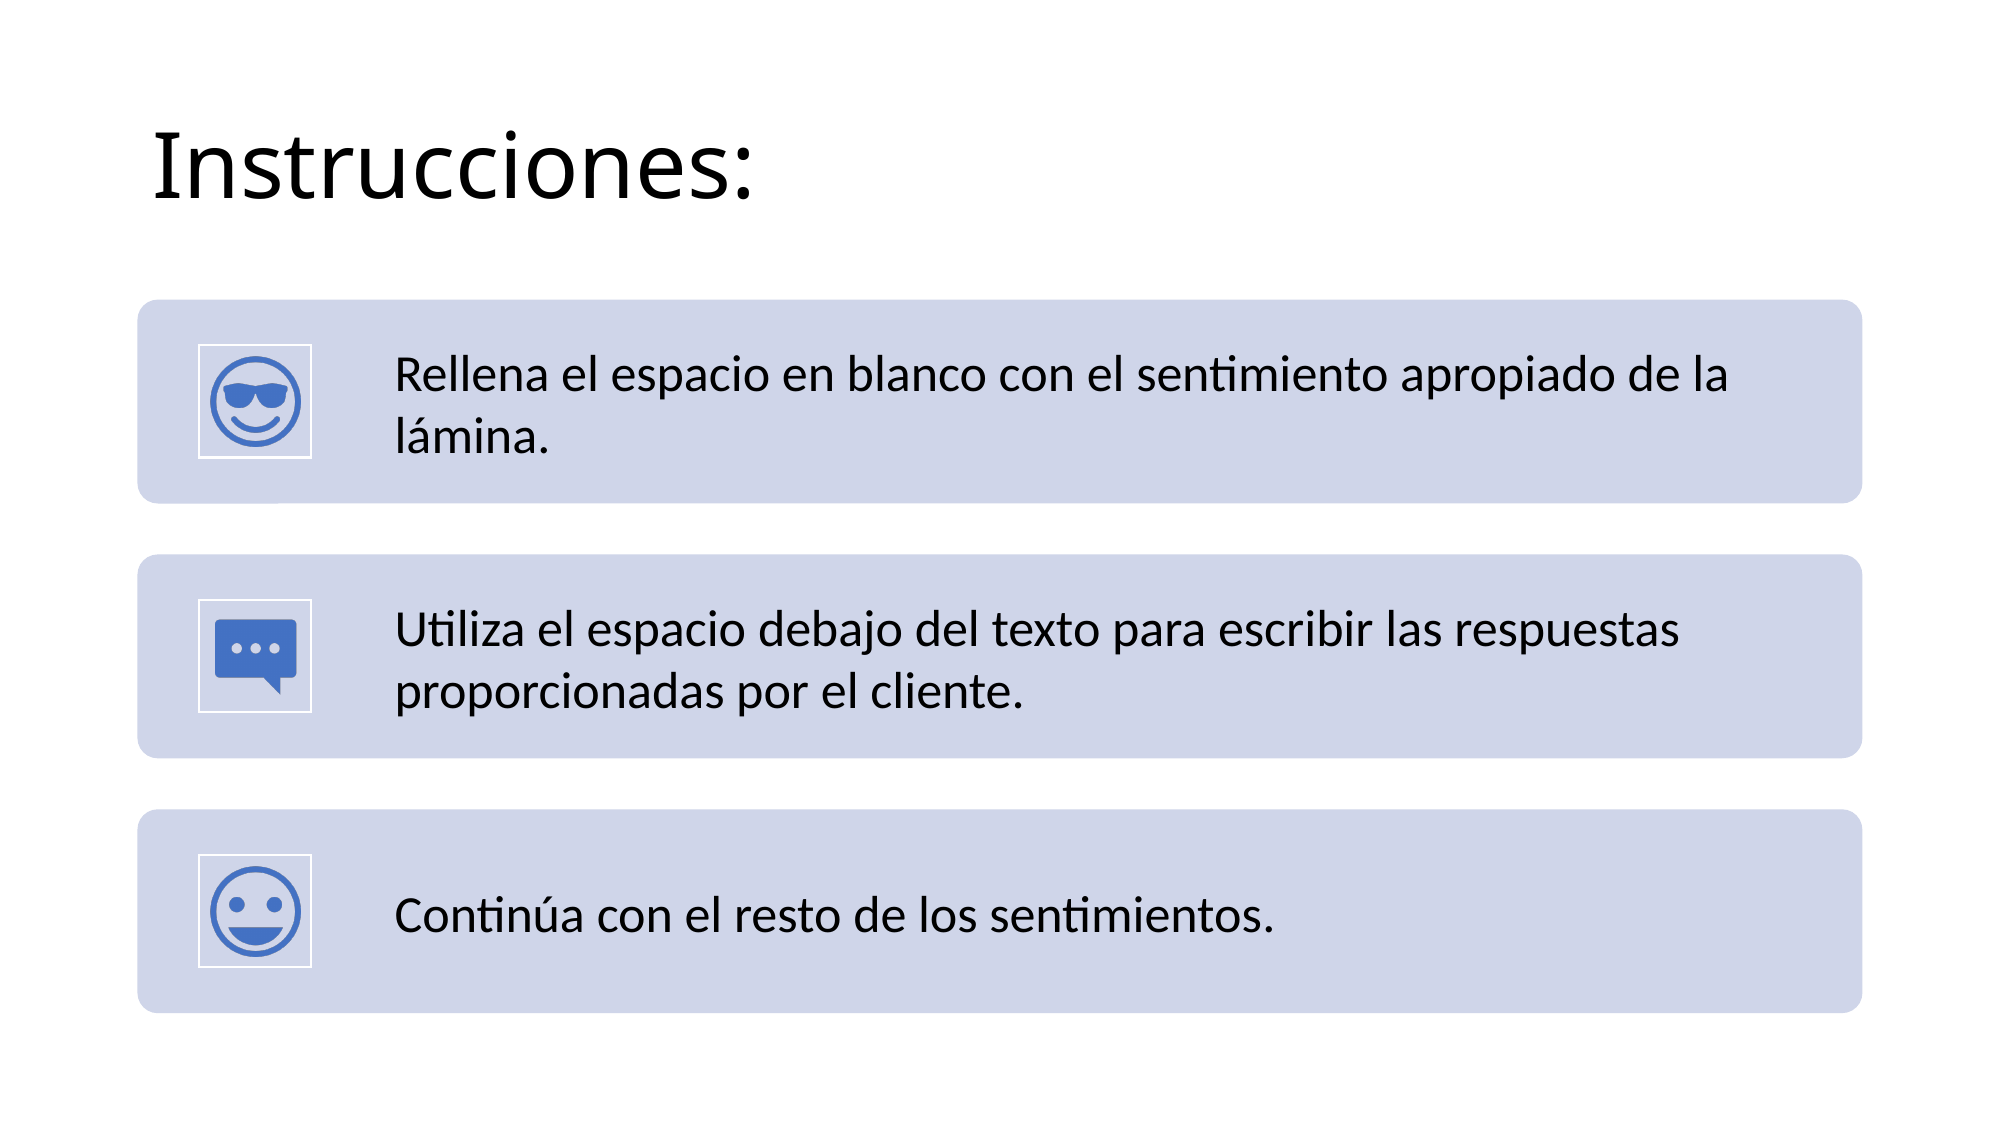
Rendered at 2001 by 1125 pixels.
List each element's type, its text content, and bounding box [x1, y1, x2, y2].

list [137, 299, 1863, 1014]
title Instrucciones: [137, 59, 1863, 278]
